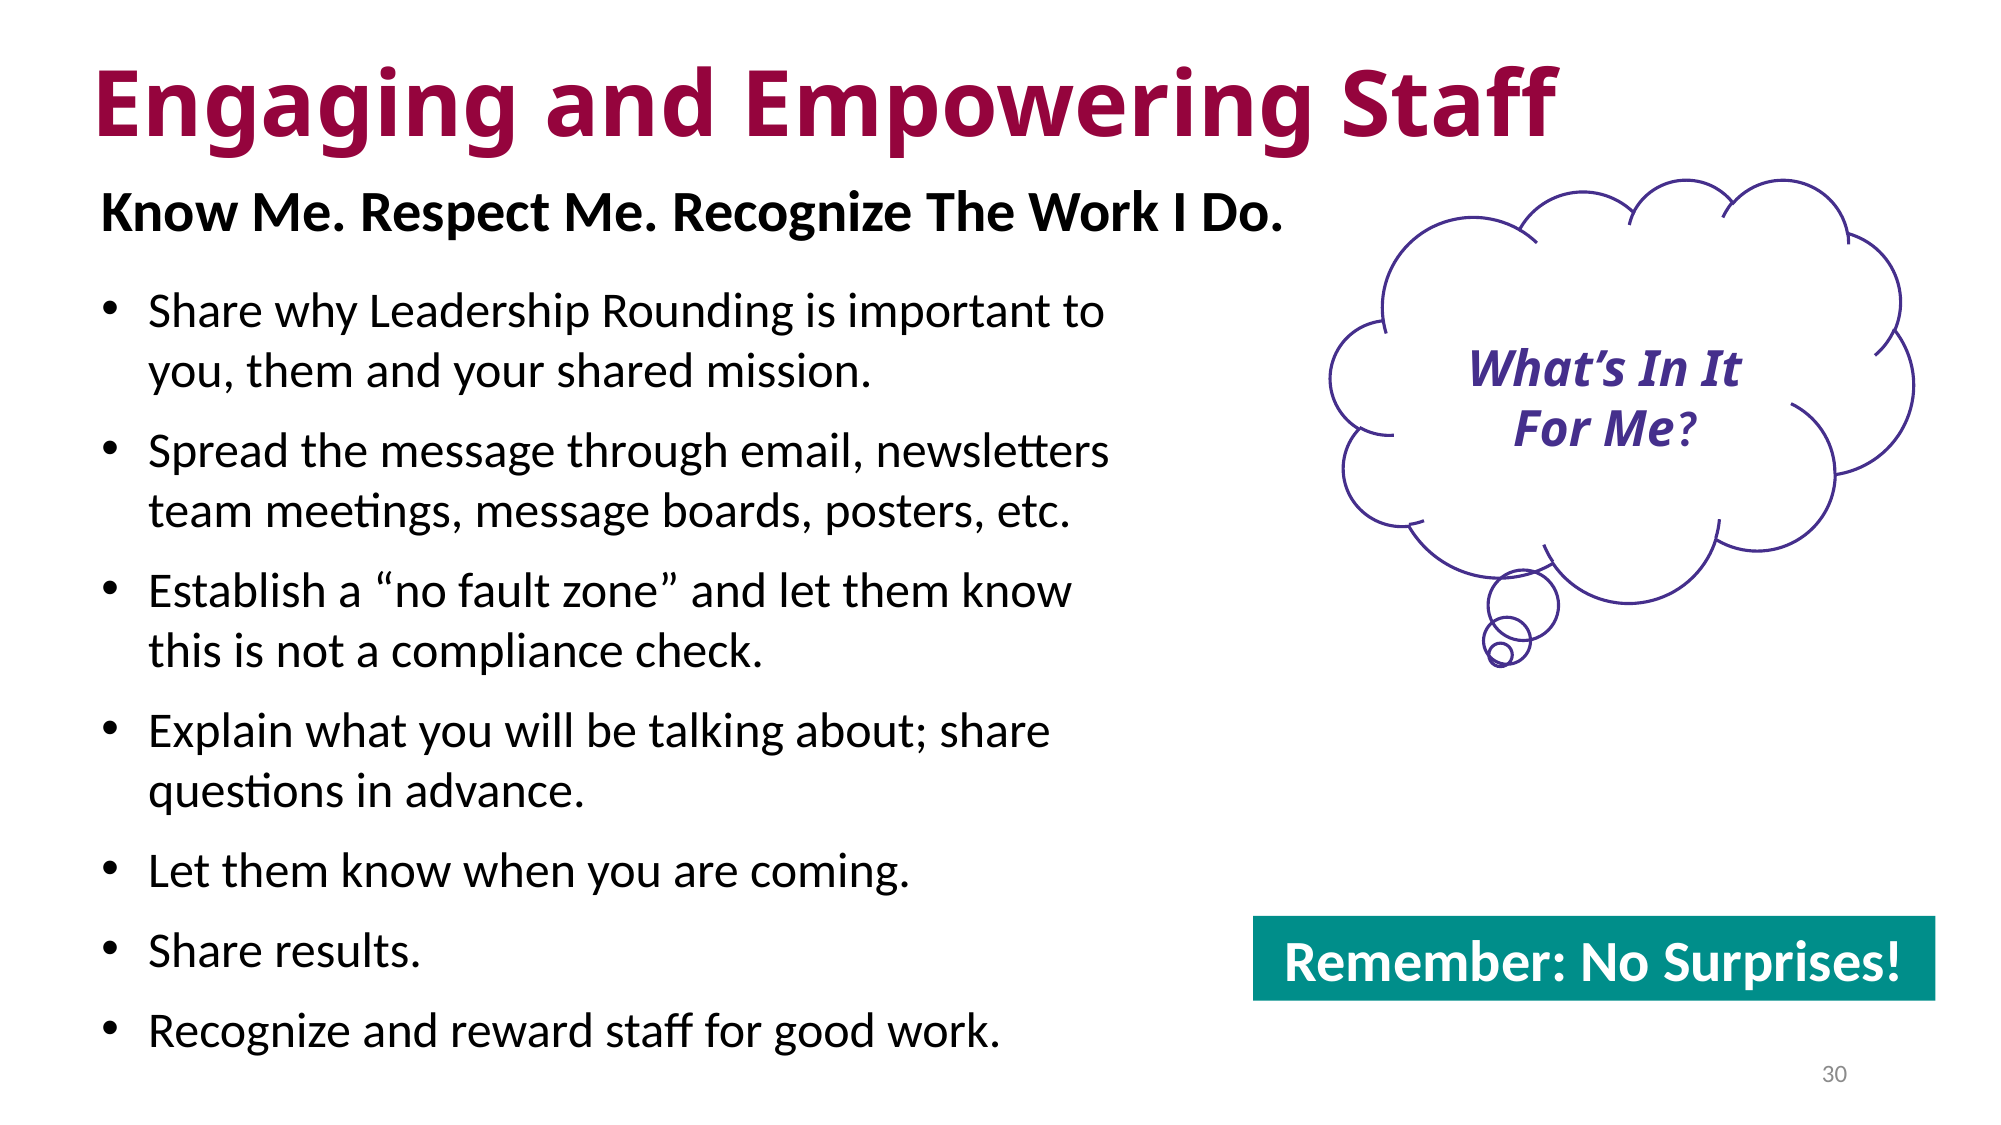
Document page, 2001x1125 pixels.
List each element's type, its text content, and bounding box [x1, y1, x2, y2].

slide_number 30 [1412, 1042, 1863, 1103]
text_box [1342, 464, 1870, 668]
title Engaging and Empowering Staff [76, 35, 1802, 179]
text_box [1356, 179, 1902, 329]
text_box Remember: No Surprises! [1253, 915, 1936, 1001]
text_box Know Me. Respect Me. Recognize The Work I Do. [86, 166, 1371, 251]
text_box Share why Leadership Rounding is important to you, them and your shared mission. Spread the message through email, newsletters team meetings, message boards, posters, etc. Establish a “no fault zone” and let them know this is not a compliance check. Explain what you will be talking about; share questions in advance. Let them know when you are coming. Share results. Recognize and reward staff for good work. [86, 269, 1163, 1065]
text_box What’s In It For Me? [1308, 329, 1914, 464]
